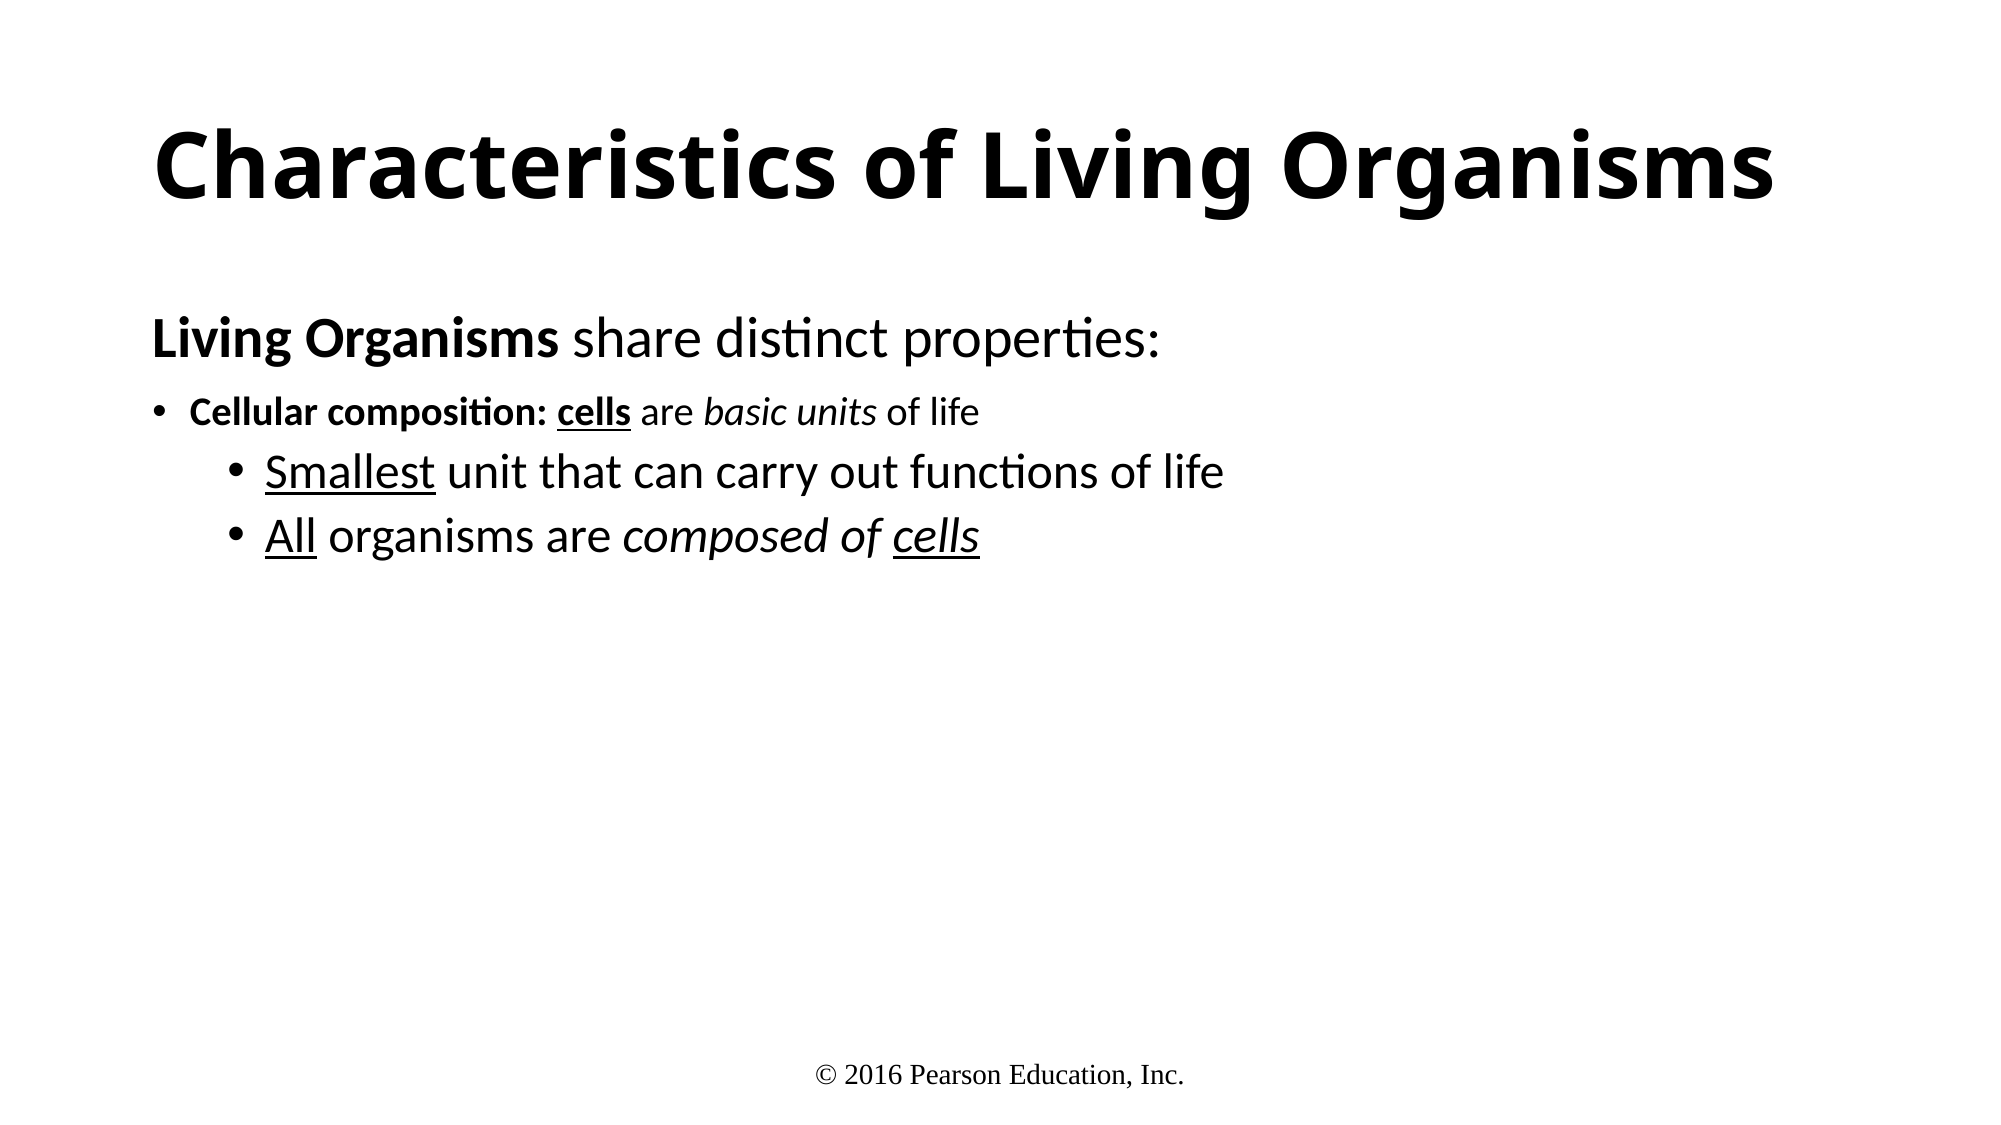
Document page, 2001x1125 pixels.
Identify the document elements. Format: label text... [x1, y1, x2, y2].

title Characteristics of Living Organisms [137, 59, 1863, 278]
list Living Organisms share distinct properties: Cellular composition: cells are basic units of life Smallest unit that can carry out functions of life All organisms are composed of cells [137, 299, 1863, 1014]
footer © 2016 Pearson Education, Inc. [662, 1042, 1338, 1103]
